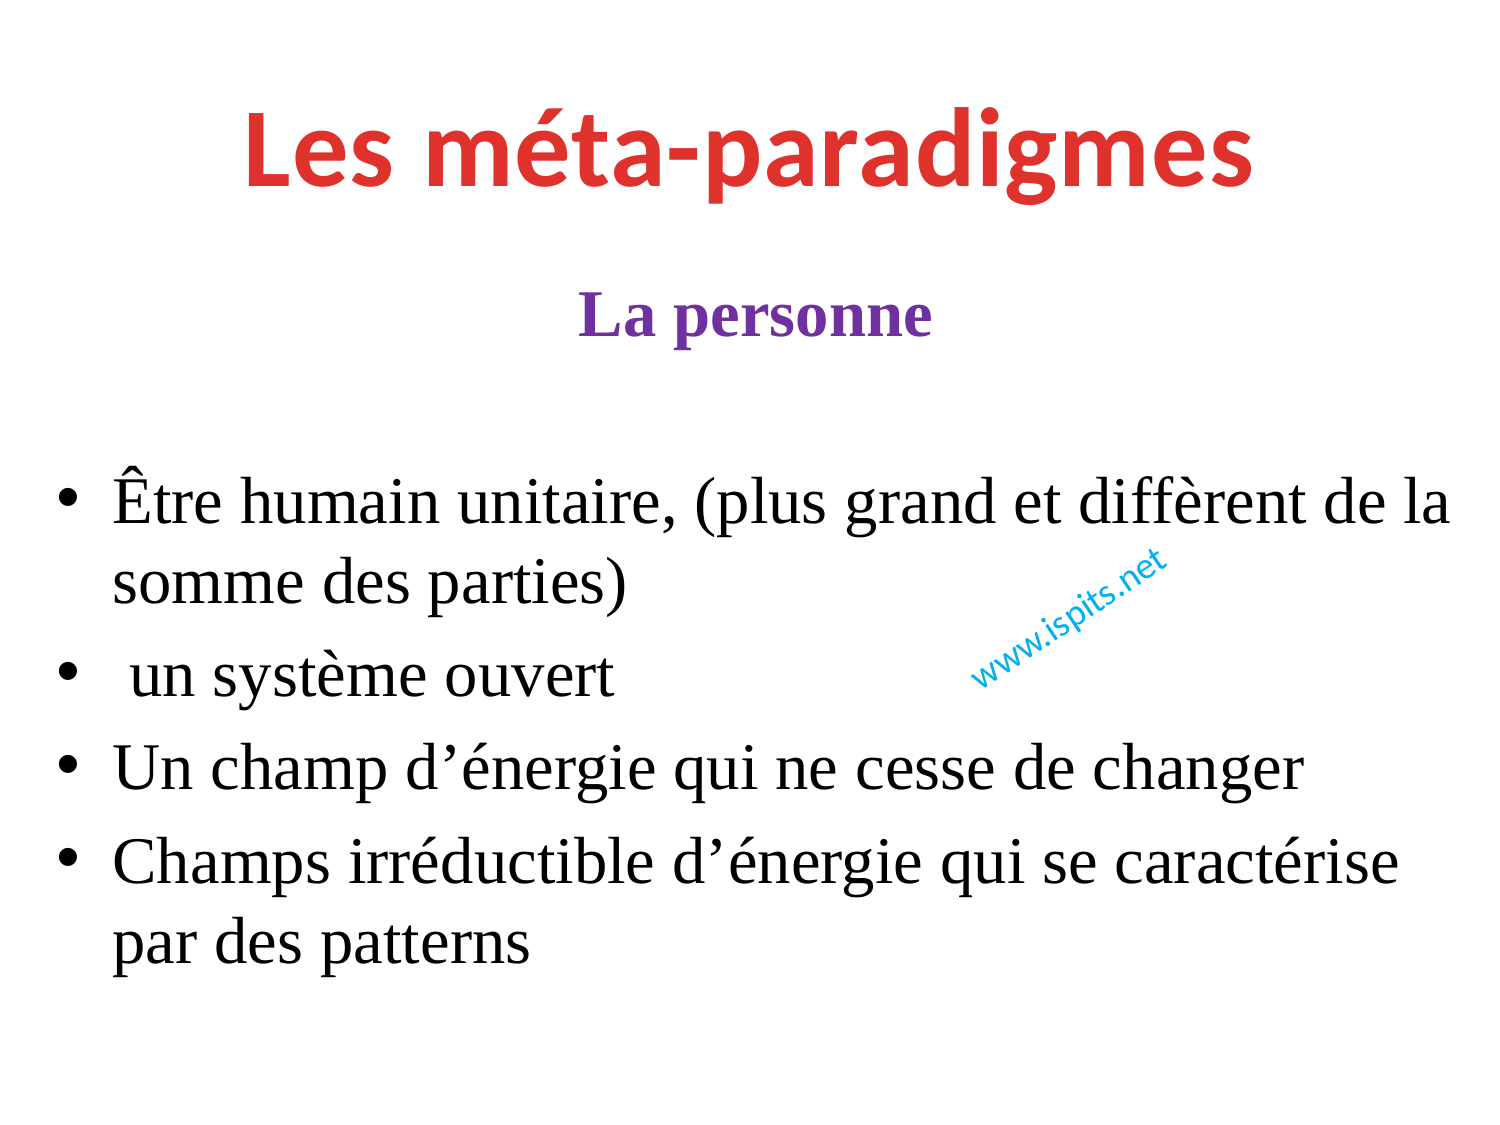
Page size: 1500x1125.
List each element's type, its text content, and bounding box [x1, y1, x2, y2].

text_box Les méta-paradigmes [228, 66, 1272, 217]
list La personne Être humain unitaire, (plus grand et diffèrent de la somme des parties) un système ouvert Un champ d’énergie qui ne cesse de changer Champs irréductible d’énergie qui se caractérise par des patterns [41, 262, 1471, 1071]
